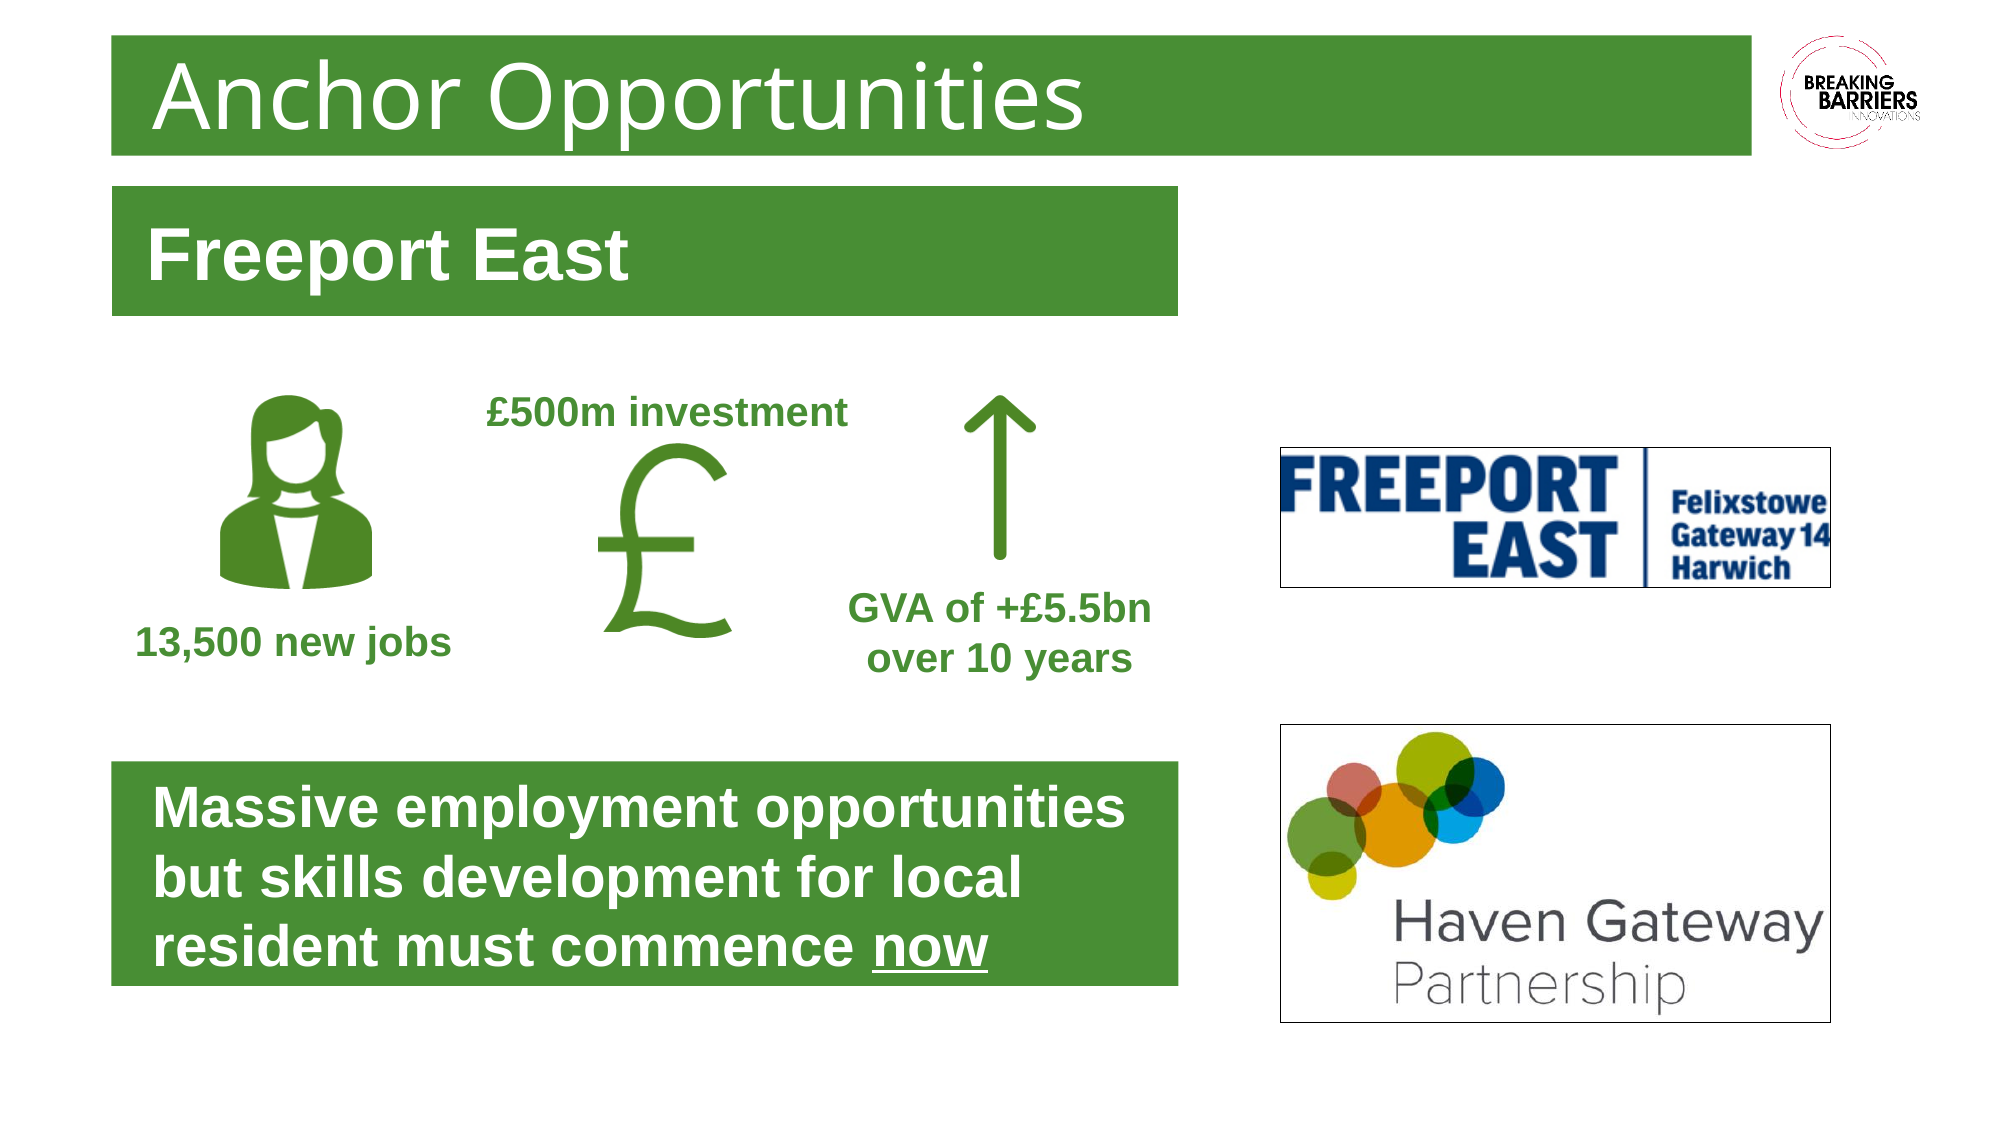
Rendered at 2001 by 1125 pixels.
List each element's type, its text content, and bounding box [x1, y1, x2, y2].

text_box GVA of +£5.5bn over 10 years [819, 573, 1181, 689]
picture [1280, 447, 1831, 588]
text_box Freeport East [111, 185, 1179, 317]
picture [598, 443, 732, 638]
text_box £500m investment [471, 377, 890, 443]
picture [1780, 22, 1920, 162]
text_box Anchor Opportunities [111, 35, 1752, 156]
picture [1280, 724, 1831, 1023]
picture [963, 395, 1036, 560]
picture [220, 395, 372, 589]
text_box Massive employment opportunities but skills development for local resident must commence now [111, 761, 1179, 986]
text_box 13,500 new jobs [119, 607, 510, 673]
